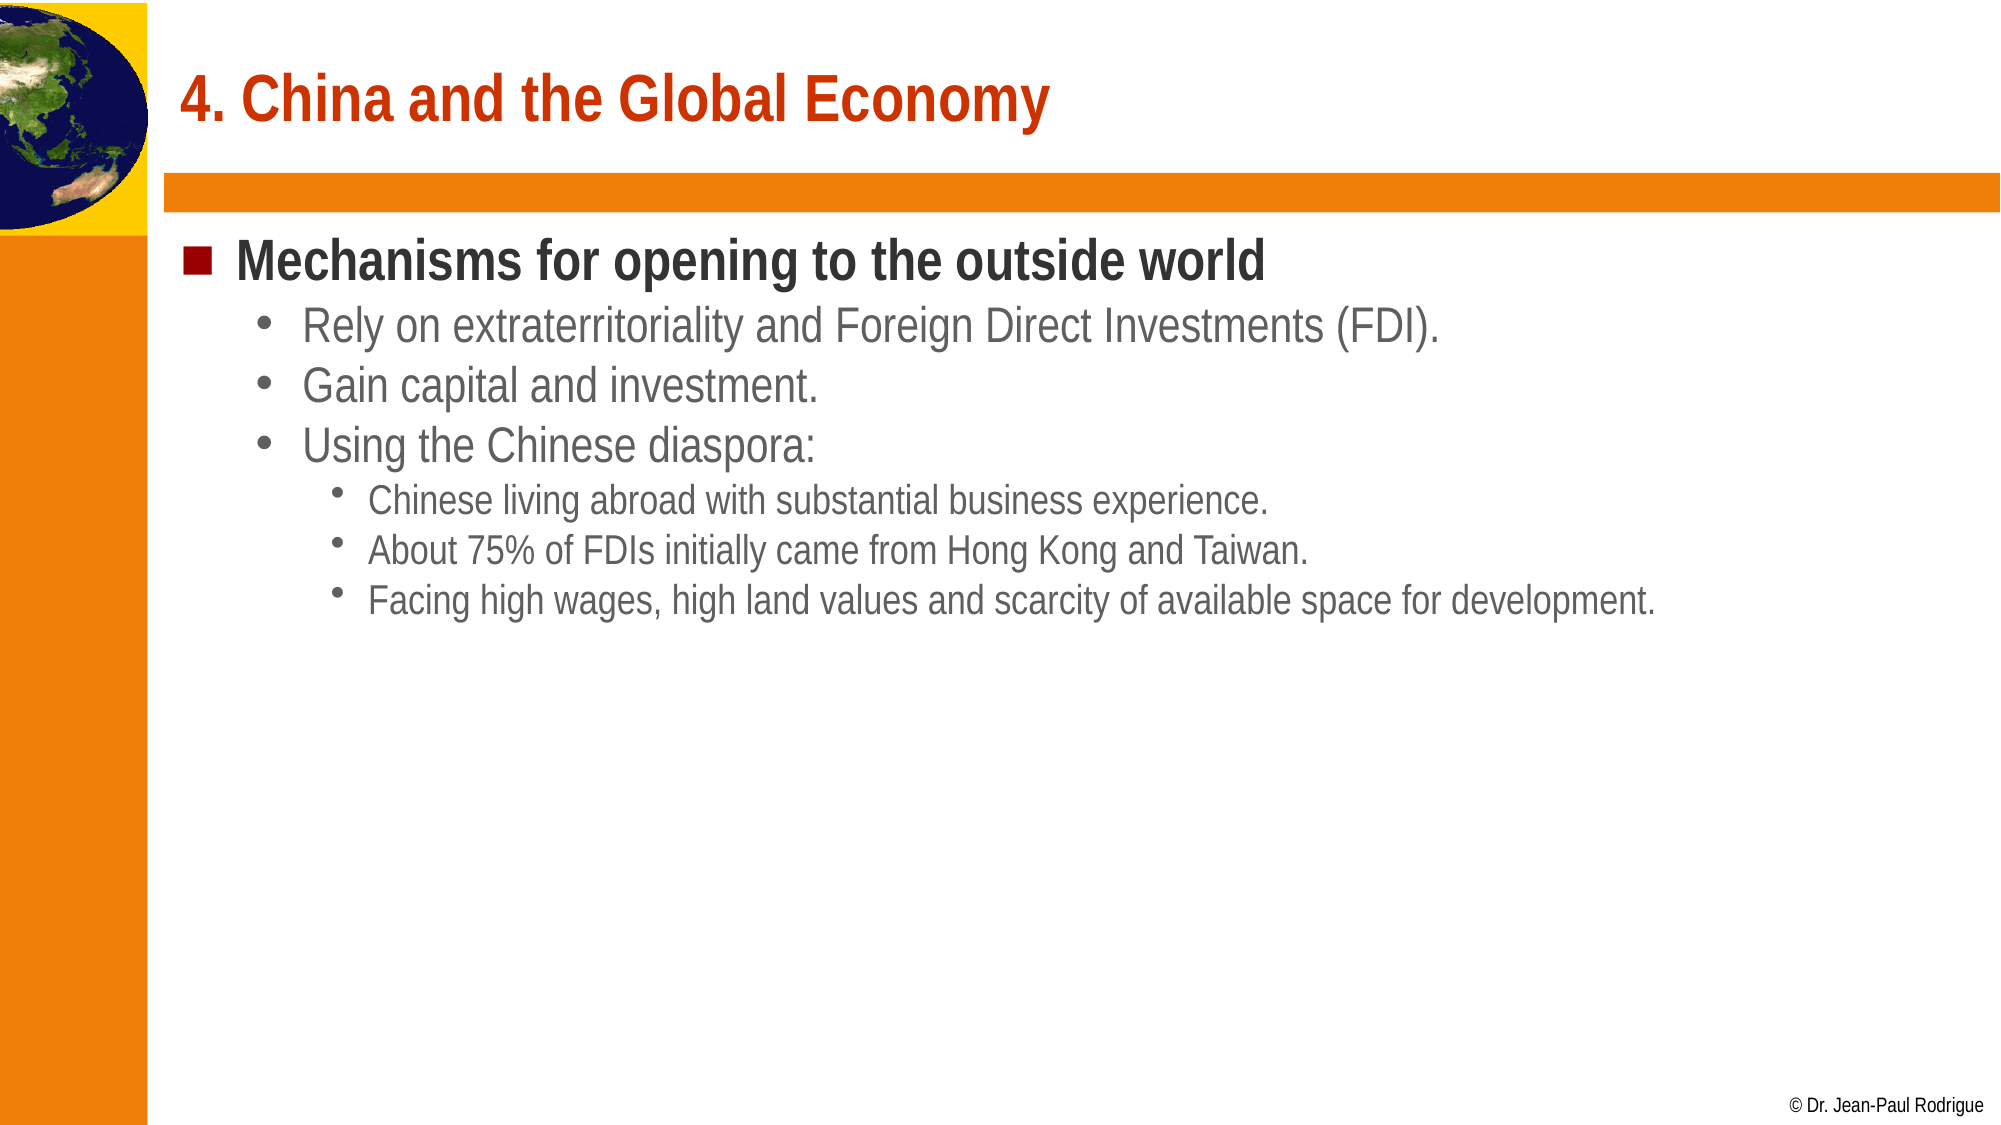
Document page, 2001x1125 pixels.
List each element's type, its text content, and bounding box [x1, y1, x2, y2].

title 4. China and the Global Economy [165, 16, 1966, 173]
picture [0, 3, 149, 231]
list Mechanisms for opening to the outside world Rely on extraterritoriality and Foreign Direct Investments (FDI). Gain capital and investment. Using the Chinese diaspora: Chinese living abroad with substantial business experience. About 75% of FDIs initially came from Hong Kong and Taiwan. Facing high wages, high land values and scarcity of available space for development. [165, 214, 1966, 1084]
